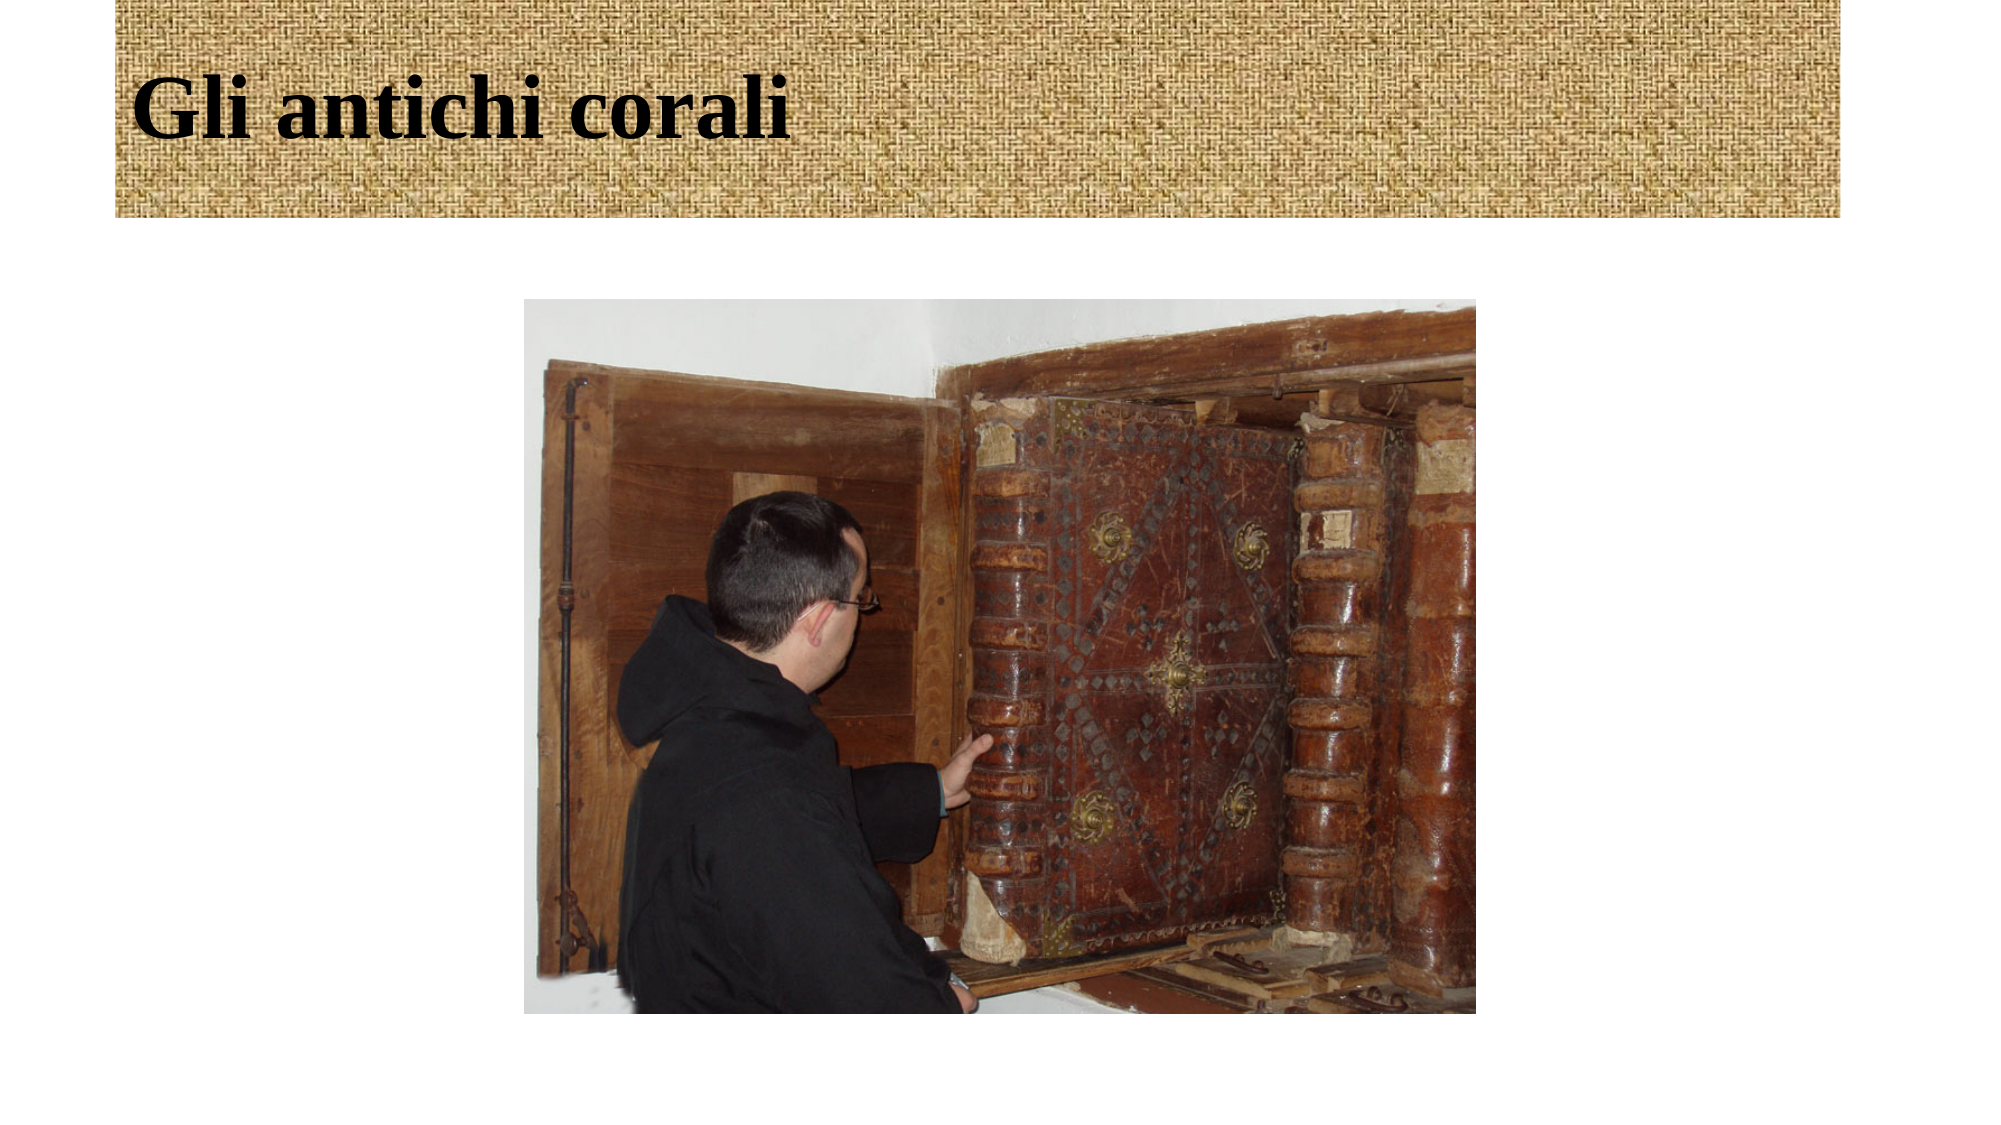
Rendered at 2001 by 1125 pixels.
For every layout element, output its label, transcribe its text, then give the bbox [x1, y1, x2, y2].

title Gli antichi corali [115, 0, 1841, 218]
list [524, 299, 1476, 1014]
